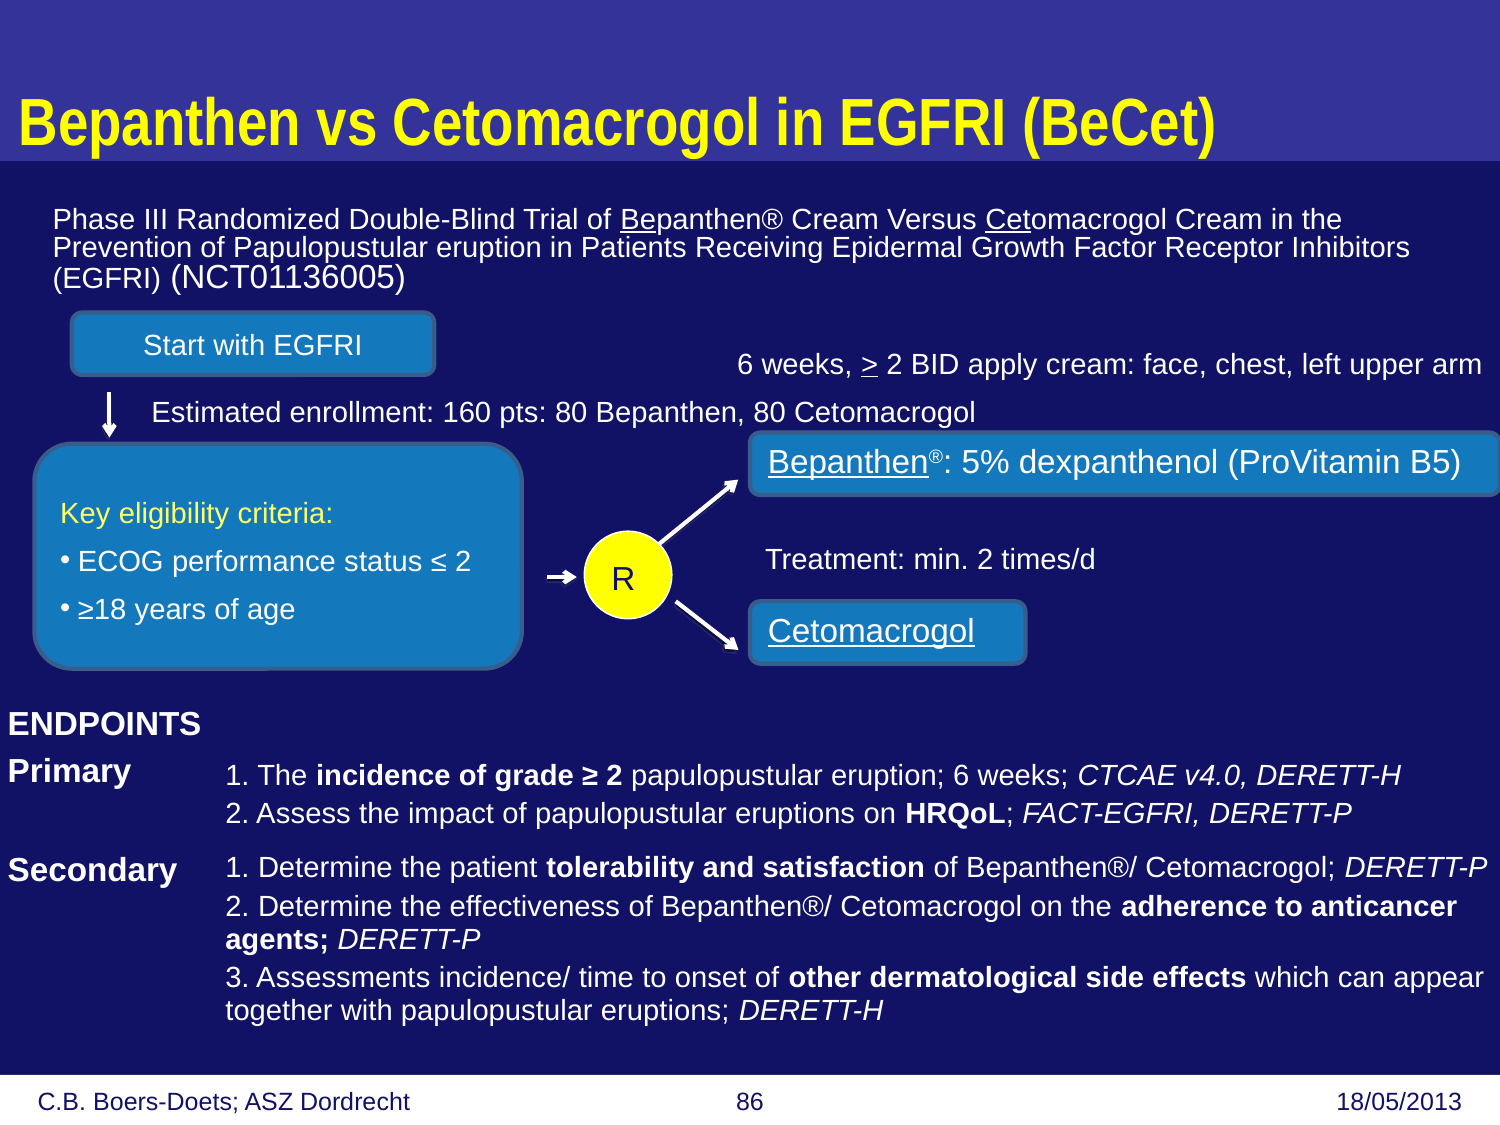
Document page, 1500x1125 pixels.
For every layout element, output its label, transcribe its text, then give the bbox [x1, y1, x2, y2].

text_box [584, 530, 673, 619]
text_box Key eligibility criteria: ECOG performance status ≤ 2 ≥18 years of age [34, 443, 522, 669]
table_cell Primary [0, 751, 210, 844]
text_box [675, 601, 739, 651]
text_box Cetomacrogol [750, 601, 1026, 664]
text_box Treatment: min. 2 times/d [749, 532, 1500, 583]
table_cell 1. Determine the patient tolerability and satisfaction of Bepanthen®/ Cetomacrogol; DERETT-P 2. Determine the effectiveness of Bepanthen®/ Cetomacrogol on the adherence to anticancer agents; DERETT-P 3. Assessments incidence/ time to onset of other dermatological side effects which can appear together with papulopustular eruptions; DERETT-H [210, 844, 1500, 1083]
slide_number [825, 1074, 1463, 1125]
footer C.B. Boers-Doets; ASZ Dordrecht [37, 1074, 675, 1125]
table_header ENDPOINTS [0, 704, 1500, 751]
text_box Estimated enrollment: 160 pts: 80 Bepanthen, 80 Cetomacrogol [136, 385, 993, 436]
text_box 6 weeks, > 2 BID apply cream: face, chest, left upper arm [722, 337, 1499, 388]
table_cell 1. The incidence of grade ≥ 2 papulopustular eruption; 6 weeks; CTCAE v4.0, DERETT-H 2. Assess the impact of papulopustular eruptions on HRQoL; FACT-EGFRI, DERETT-P [210, 751, 1500, 844]
title Bepanthen vs Cetomacrogol in EGFRI (BeCet) [0, 0, 1500, 161]
text_box Bepanthen®: 5% dexpanthenol (ProVitamin B5) [749, 432, 1500, 496]
slide_number 86 [699, 1083, 800, 1125]
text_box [658, 479, 739, 545]
text_box Start with EGFRI [71, 325, 435, 375]
text_box Phase III Randomized Double-Blind Trial of Bepanthen® Cream Versus Cetomacrogol Cream in the Prevention of Papulopustular eruption in Patients Receiving Epidermal Growth Factor Receptor Inhibitors (EGFRI) (NCT01136005) [37, 200, 1438, 325]
table_cell Secondary [0, 844, 210, 1083]
